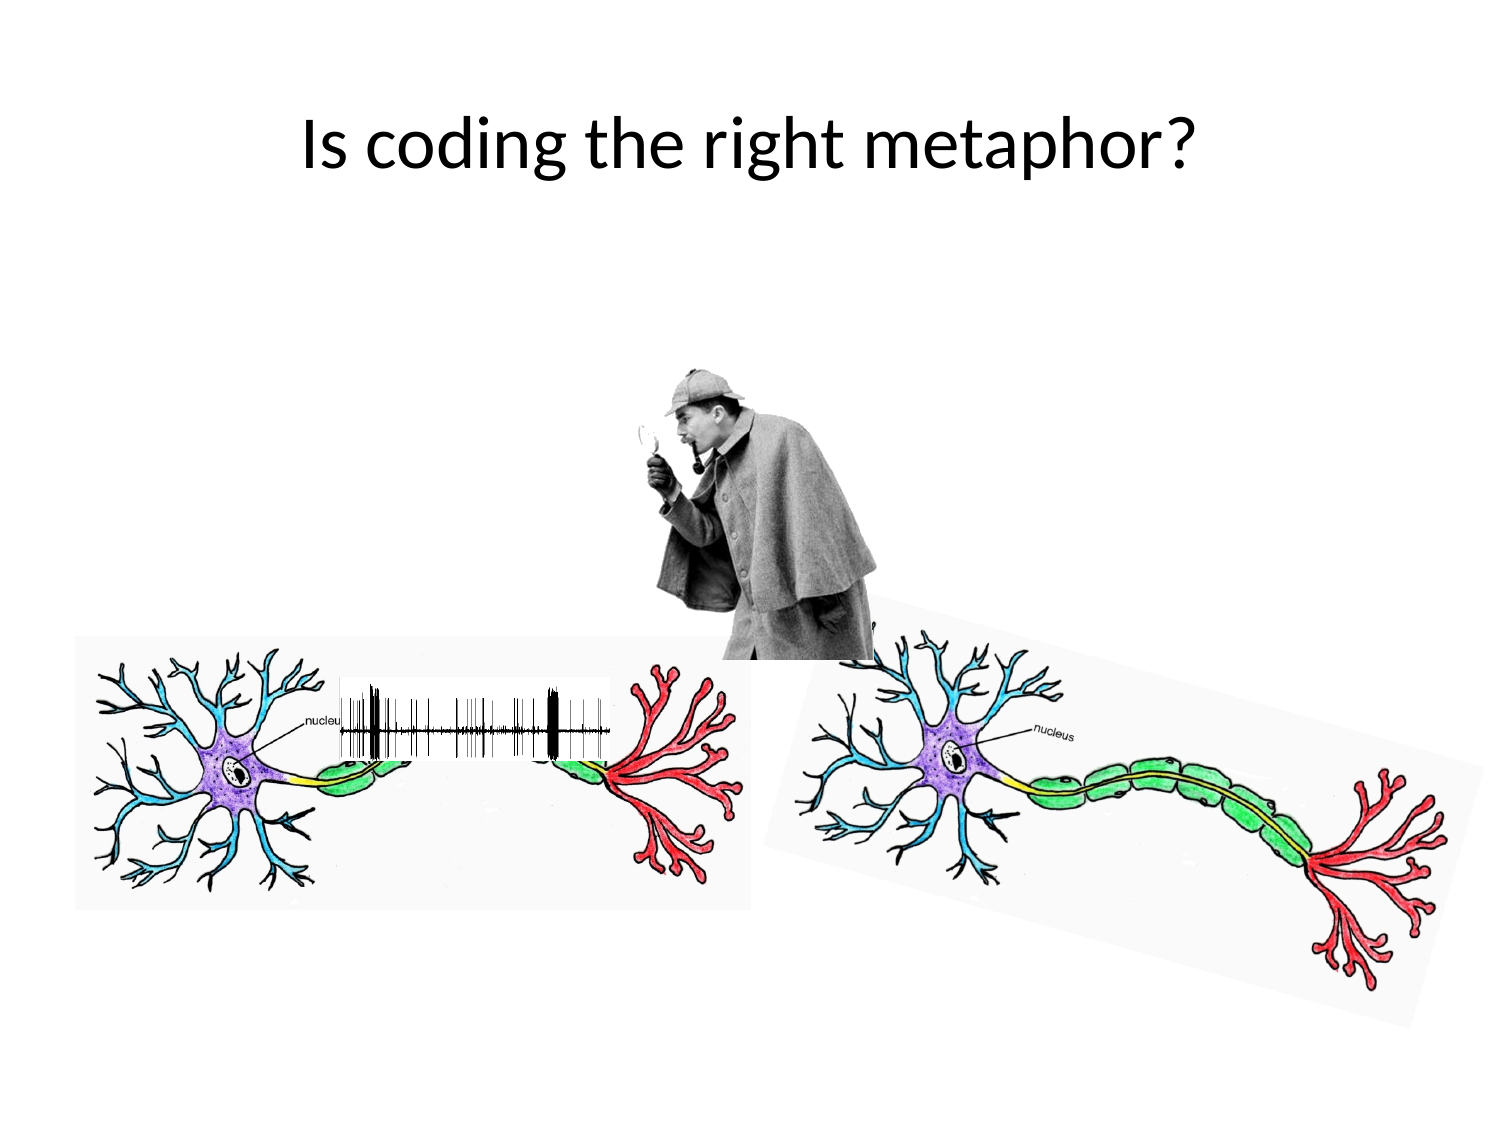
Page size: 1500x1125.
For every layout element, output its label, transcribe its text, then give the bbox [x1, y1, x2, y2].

picture [74, 355, 1483, 1028]
title Is coding the right metaphor? [75, 45, 1425, 233]
